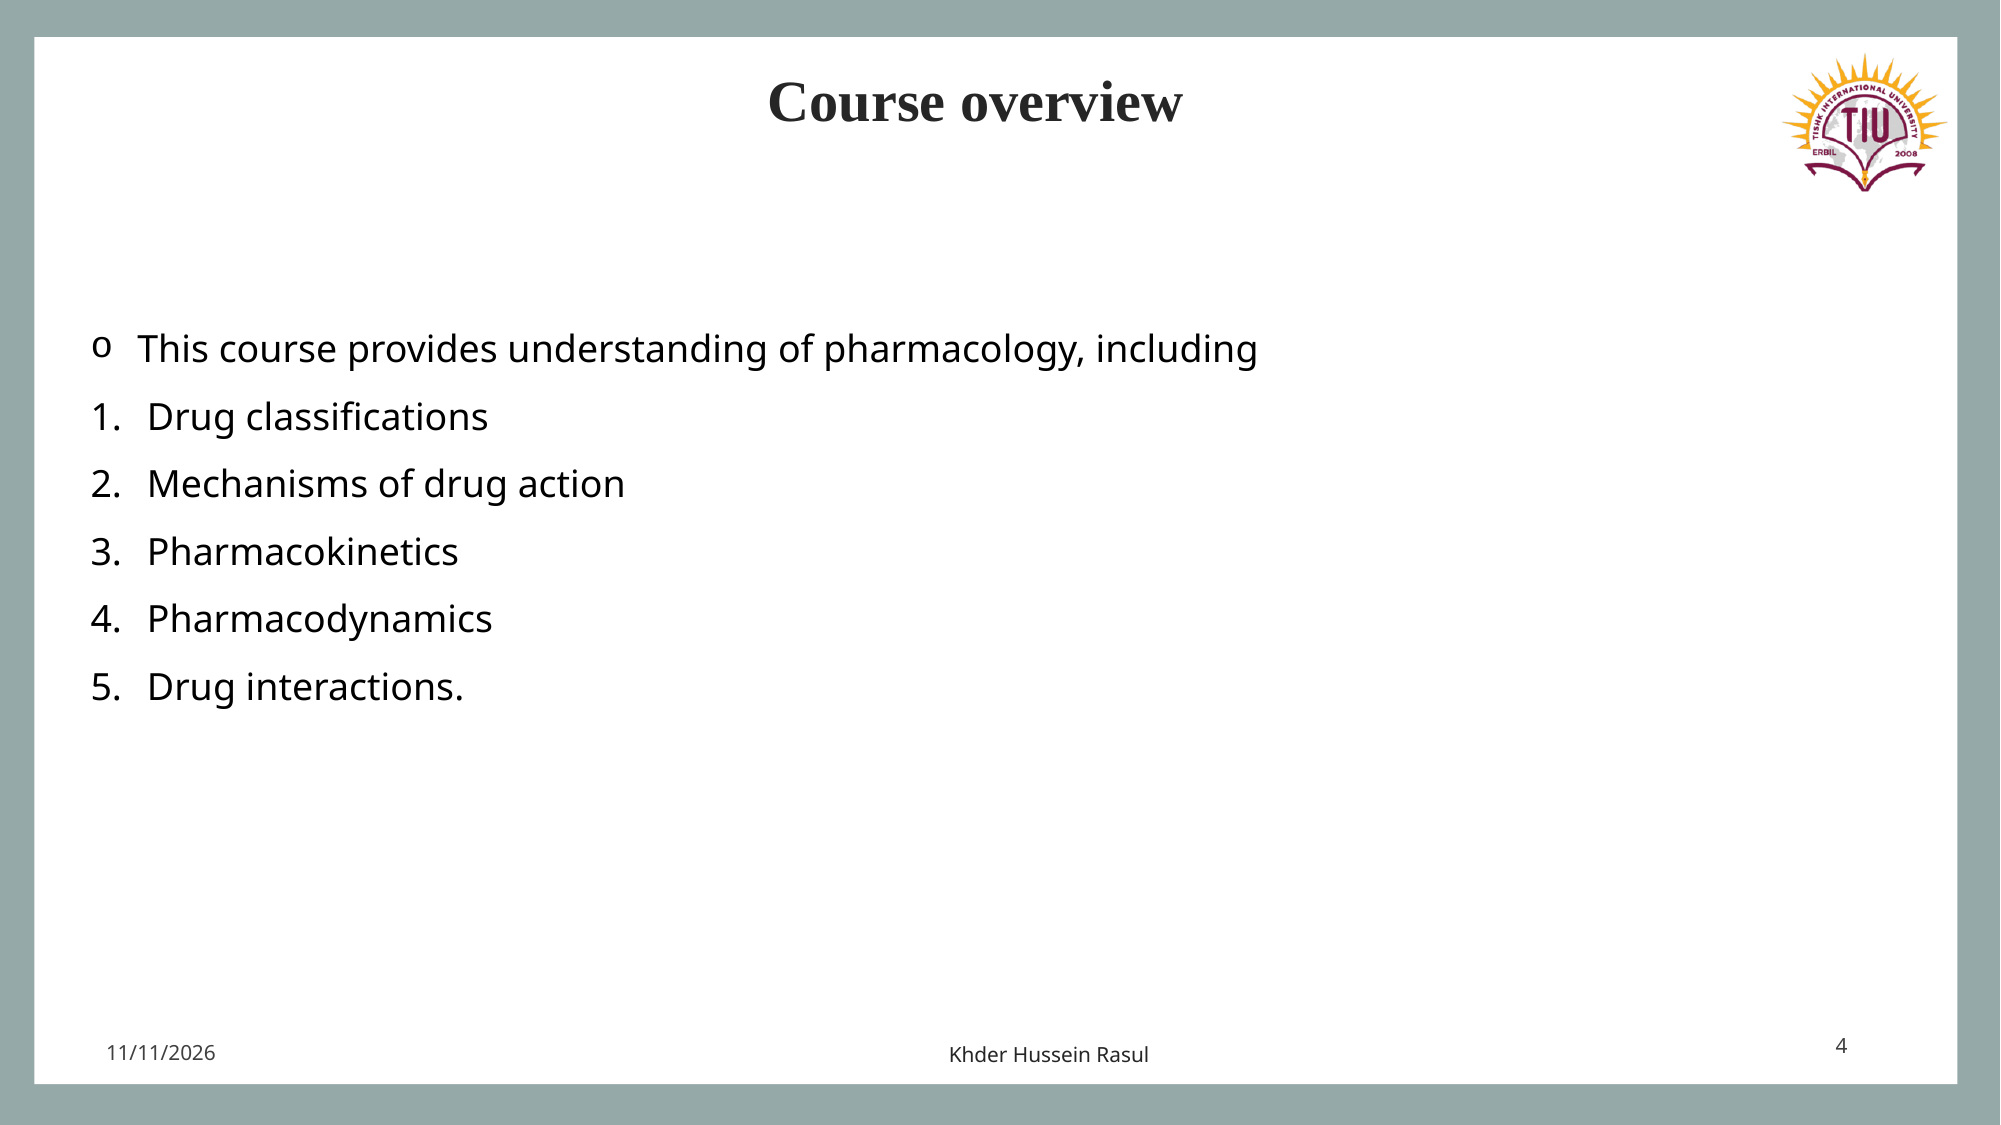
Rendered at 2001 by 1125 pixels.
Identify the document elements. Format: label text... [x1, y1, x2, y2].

text_box This course provides understanding of pharmacology, including Drug classifications Mechanisms of drug action Pharmacokinetics Pharmacodynamics Drug interactions. [75, 250, 1793, 716]
footer Khder Hussein Rasul [934, 1014, 1185, 1075]
title Course overview [172, 0, 1779, 228]
text_box [34, 37, 1958, 1085]
text_box [0, 0, 2000, 1125]
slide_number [67, 1015, 231, 1076]
slide_number 4 [1412, 1008, 1863, 1069]
picture [1778, 37, 1951, 206]
